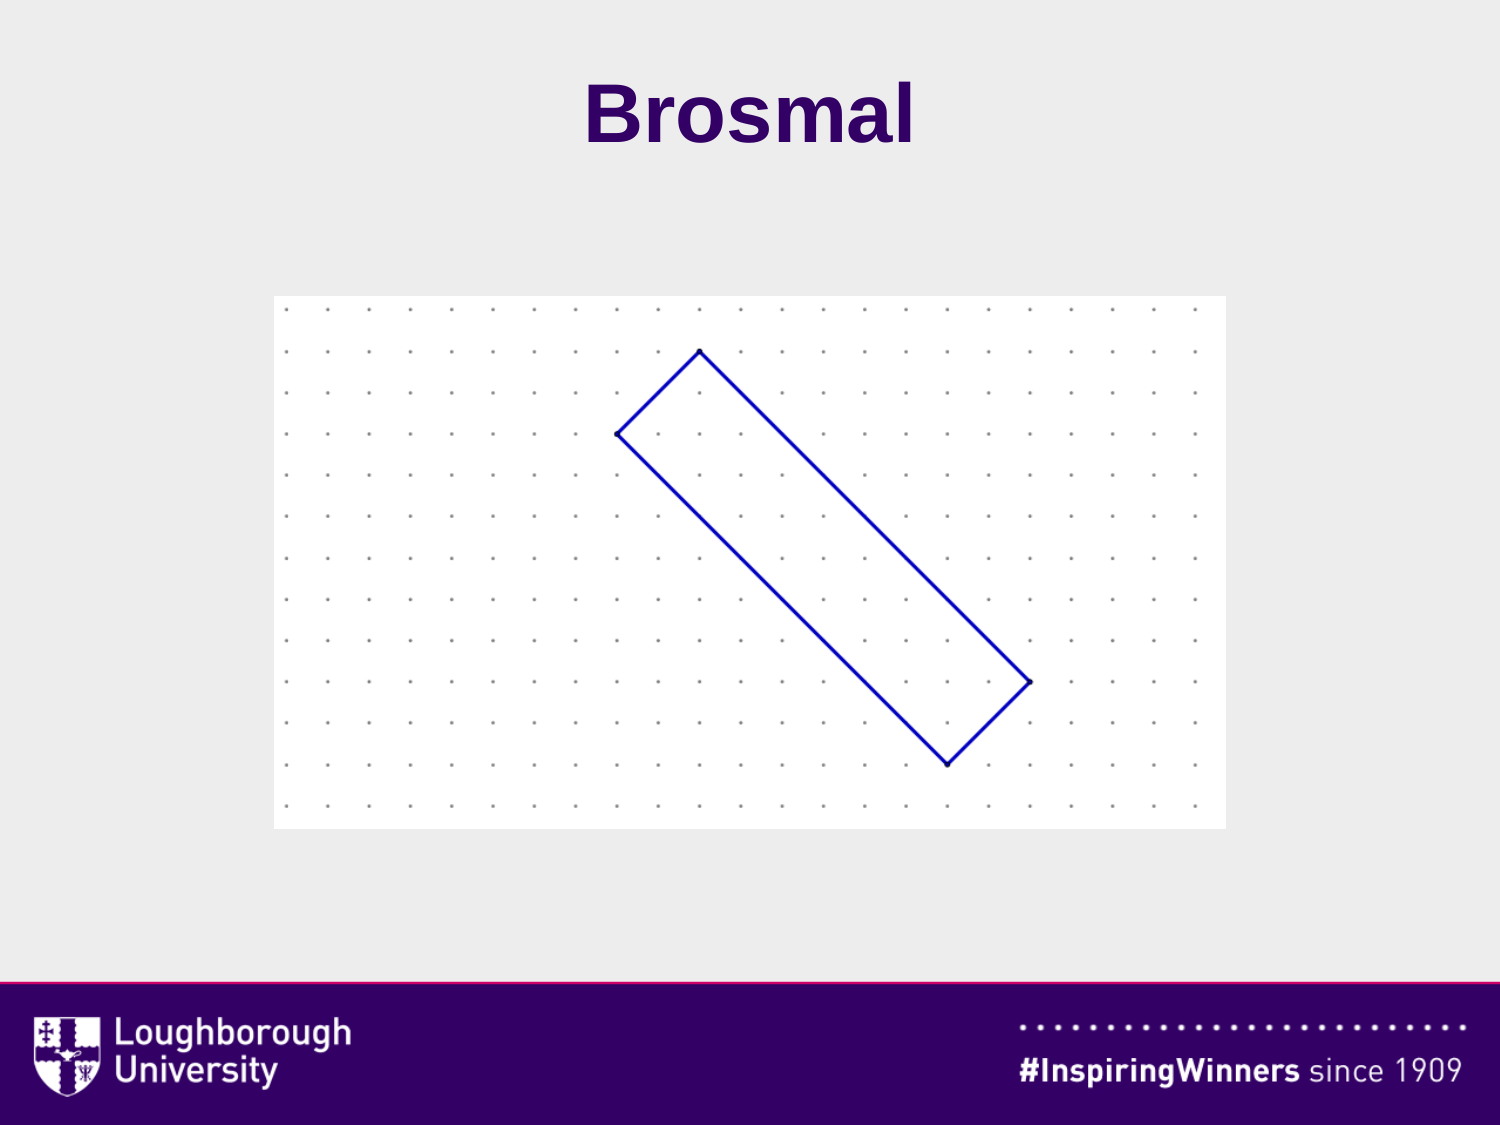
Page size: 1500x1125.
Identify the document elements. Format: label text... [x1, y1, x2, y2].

picture [0, 0, 1500, 1125]
title Brosmal [75, 45, 1425, 173]
